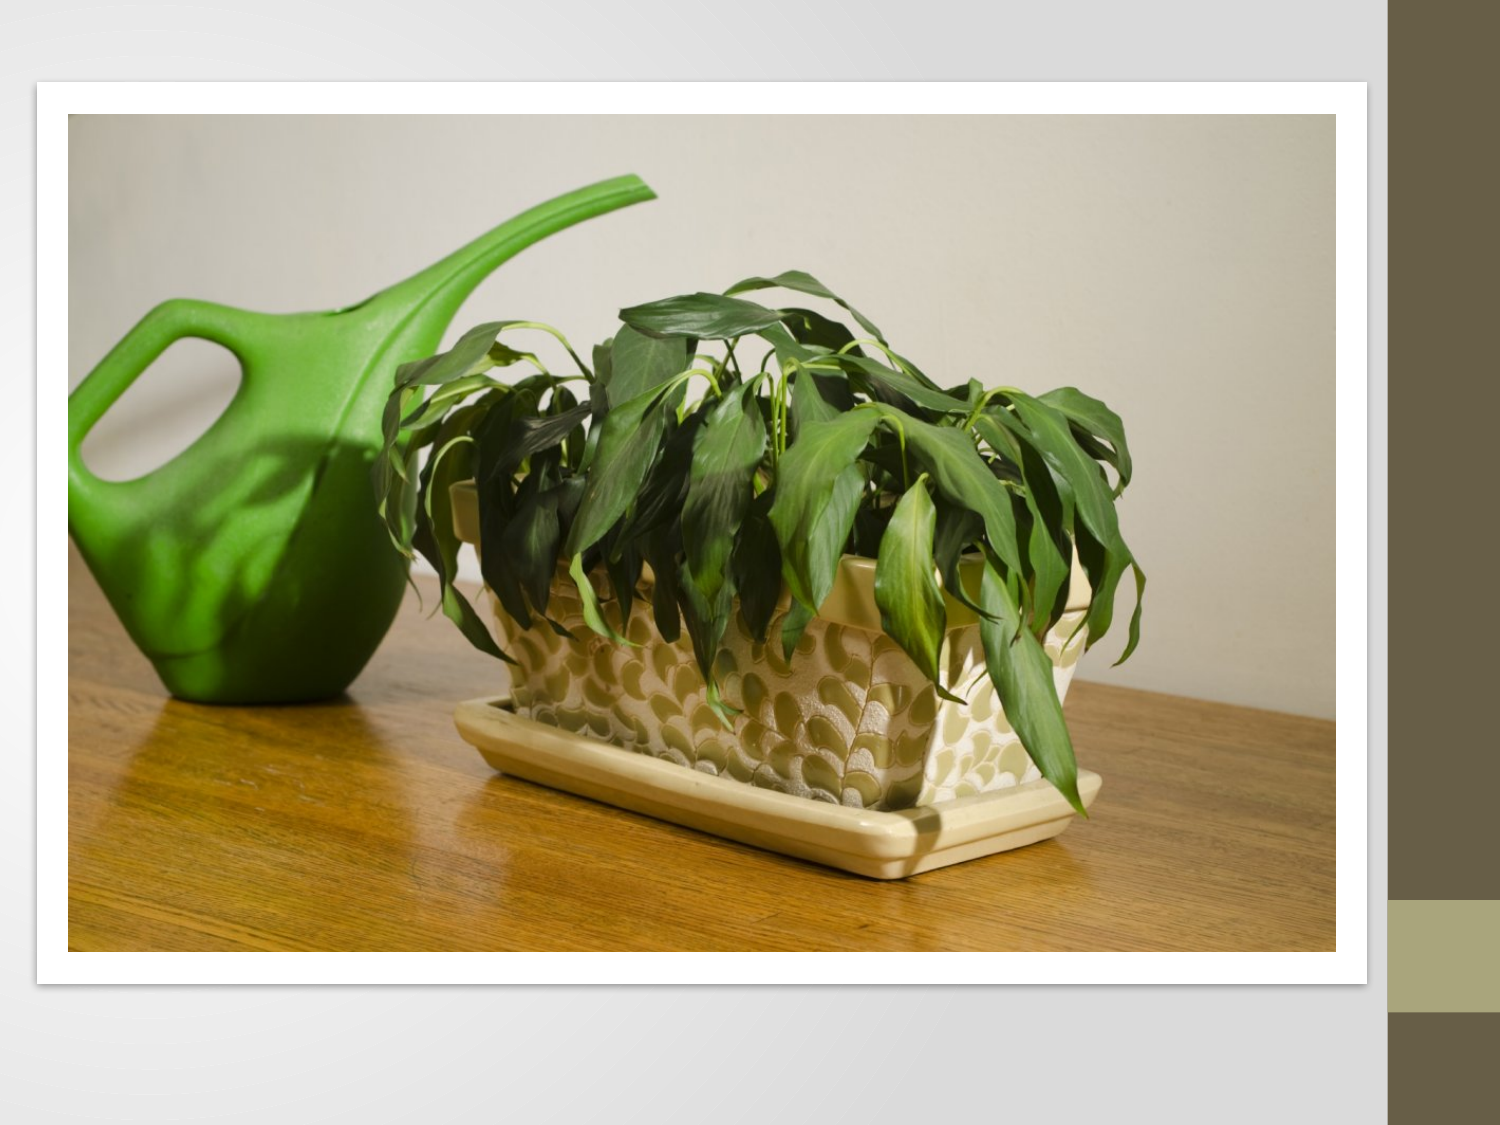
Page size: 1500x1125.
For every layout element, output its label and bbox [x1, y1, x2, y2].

picture [67, 113, 1337, 953]
